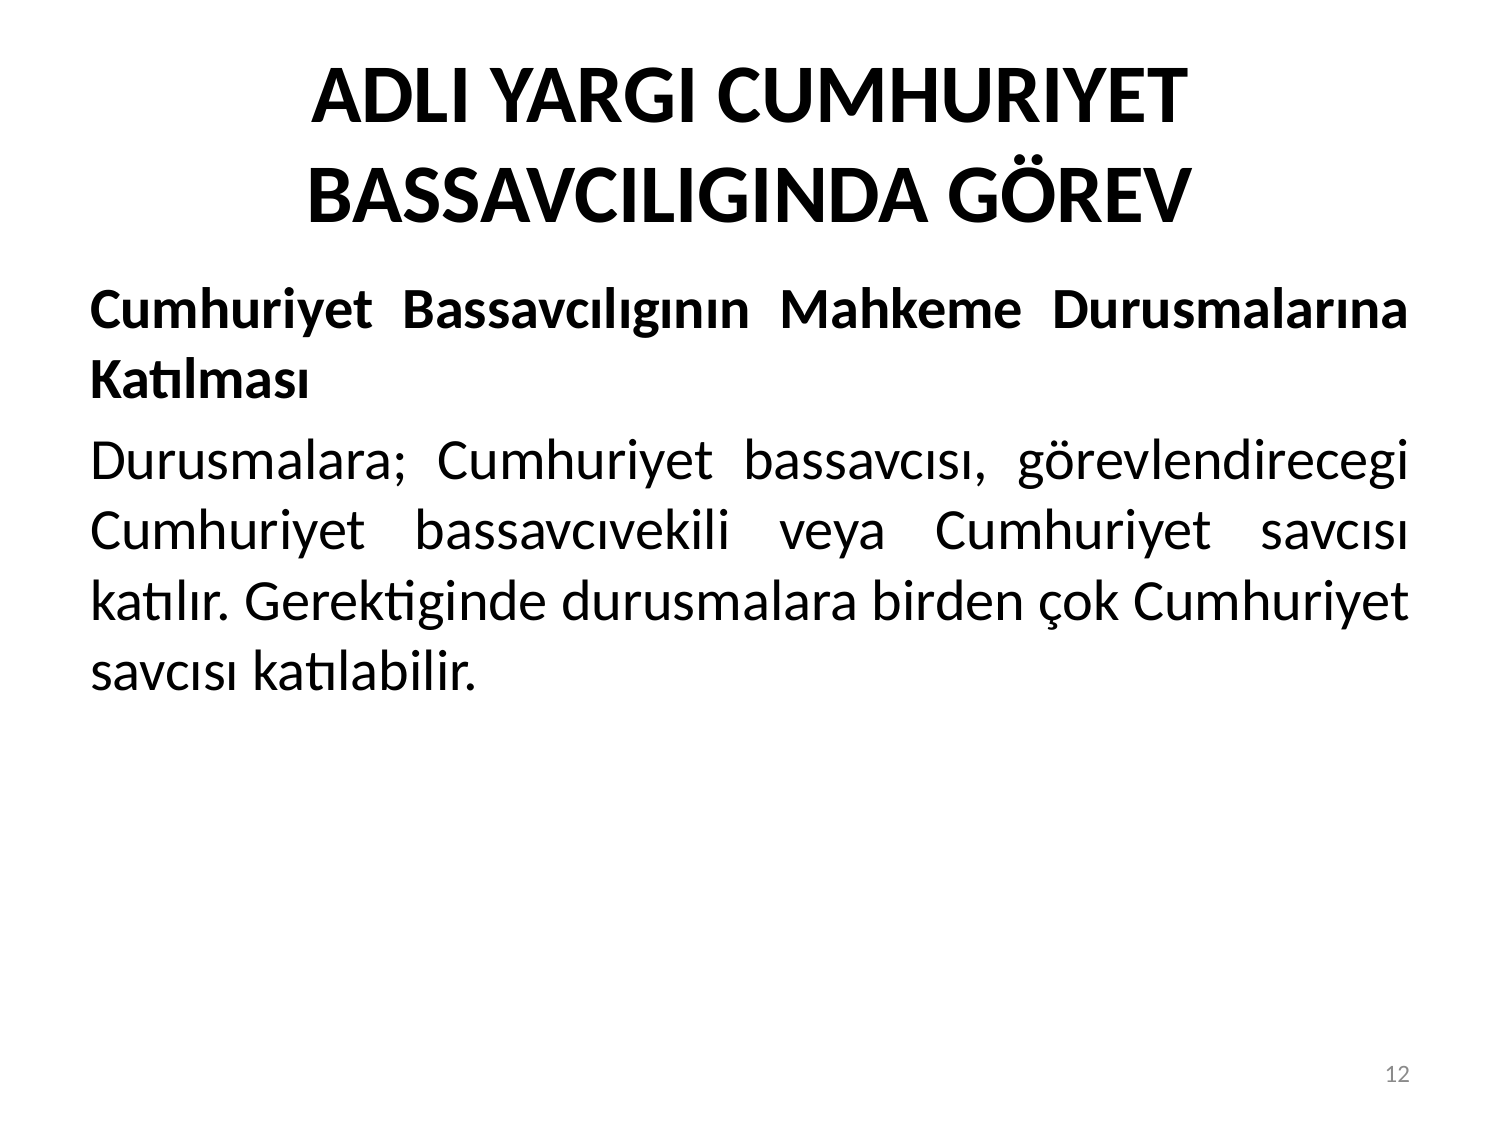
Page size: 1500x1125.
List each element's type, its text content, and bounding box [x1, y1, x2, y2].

slide_number 12 [1074, 1042, 1425, 1103]
list Cumhuriyet Bassavcılıgının Mahkeme Durusmalarına Katılması Durusmalara; Cumhuriyet bassavcısı, görevlendirecegi Cumhuriyet bassavcıvekili veya Cumhuriyet savcısı katılır. Gerektiginde durusmalara birden çok Cumhuriyet savcısı katılabilir. [75, 262, 1425, 1088]
title ADLI YARGI CUMHURIYET BASSAVCILIGINDA GÖREV [75, 45, 1425, 233]
